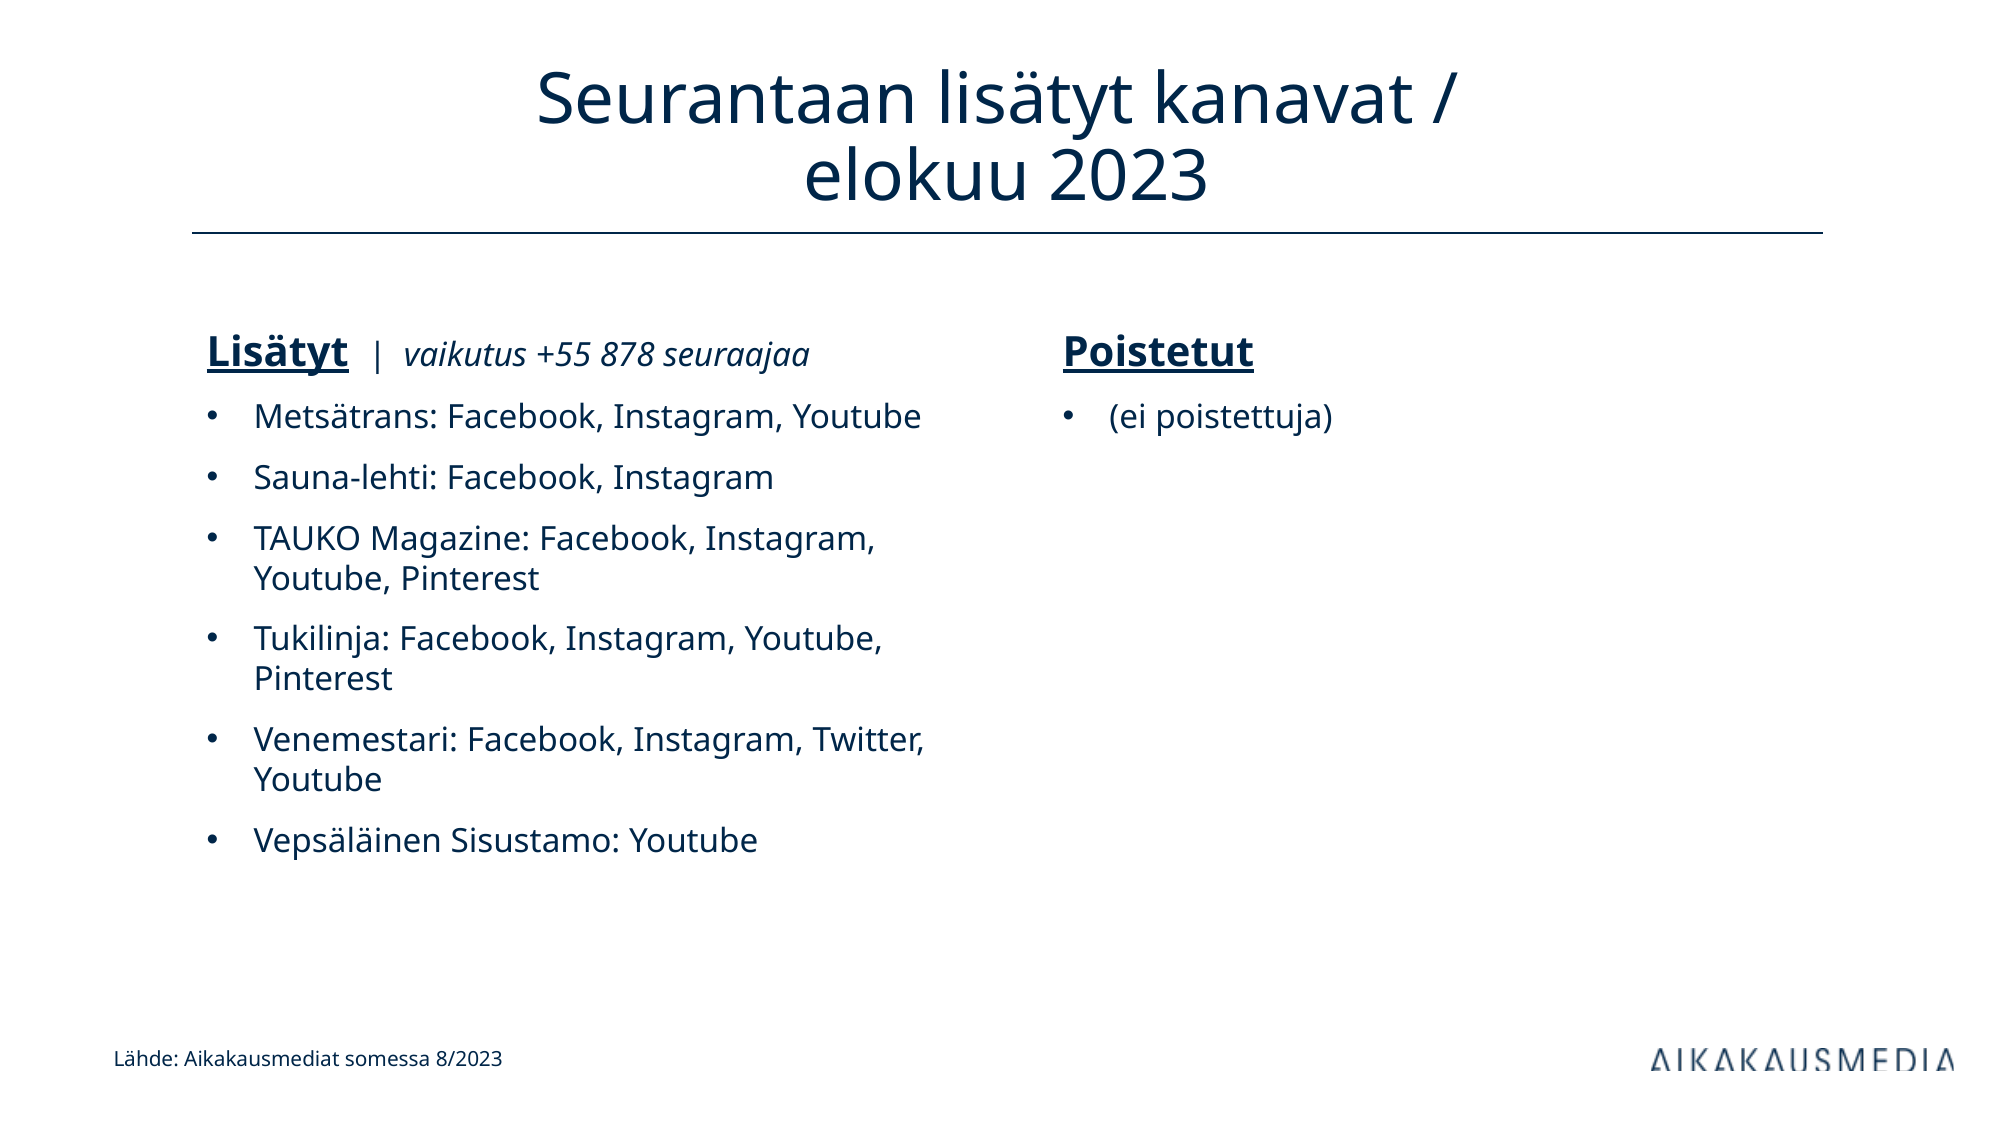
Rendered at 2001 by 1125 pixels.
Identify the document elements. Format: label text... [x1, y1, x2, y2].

list Lisätyt | vaikutus +55 878 seuraajaa Metsätrans: Facebook, Instagram, Youtube Sauna-lehti: Facebook, Instagram TAUKO Magazine: Facebook, Instagram, Youtube, Pinterest Tukilinja: Facebook, Instagram, Youtube, Pinterest Venemestari: Facebook, Instagram, Twitter, Youtube Vepsäläinen Sisustamo: Youtube [191, 292, 1000, 922]
title Seurantaan lisätyt kanavat / elokuu 2023 [191, 45, 1823, 234]
text_box [199, 500, 996, 972]
text_box Poistetut (ei poistettuja) [1047, 292, 1856, 922]
